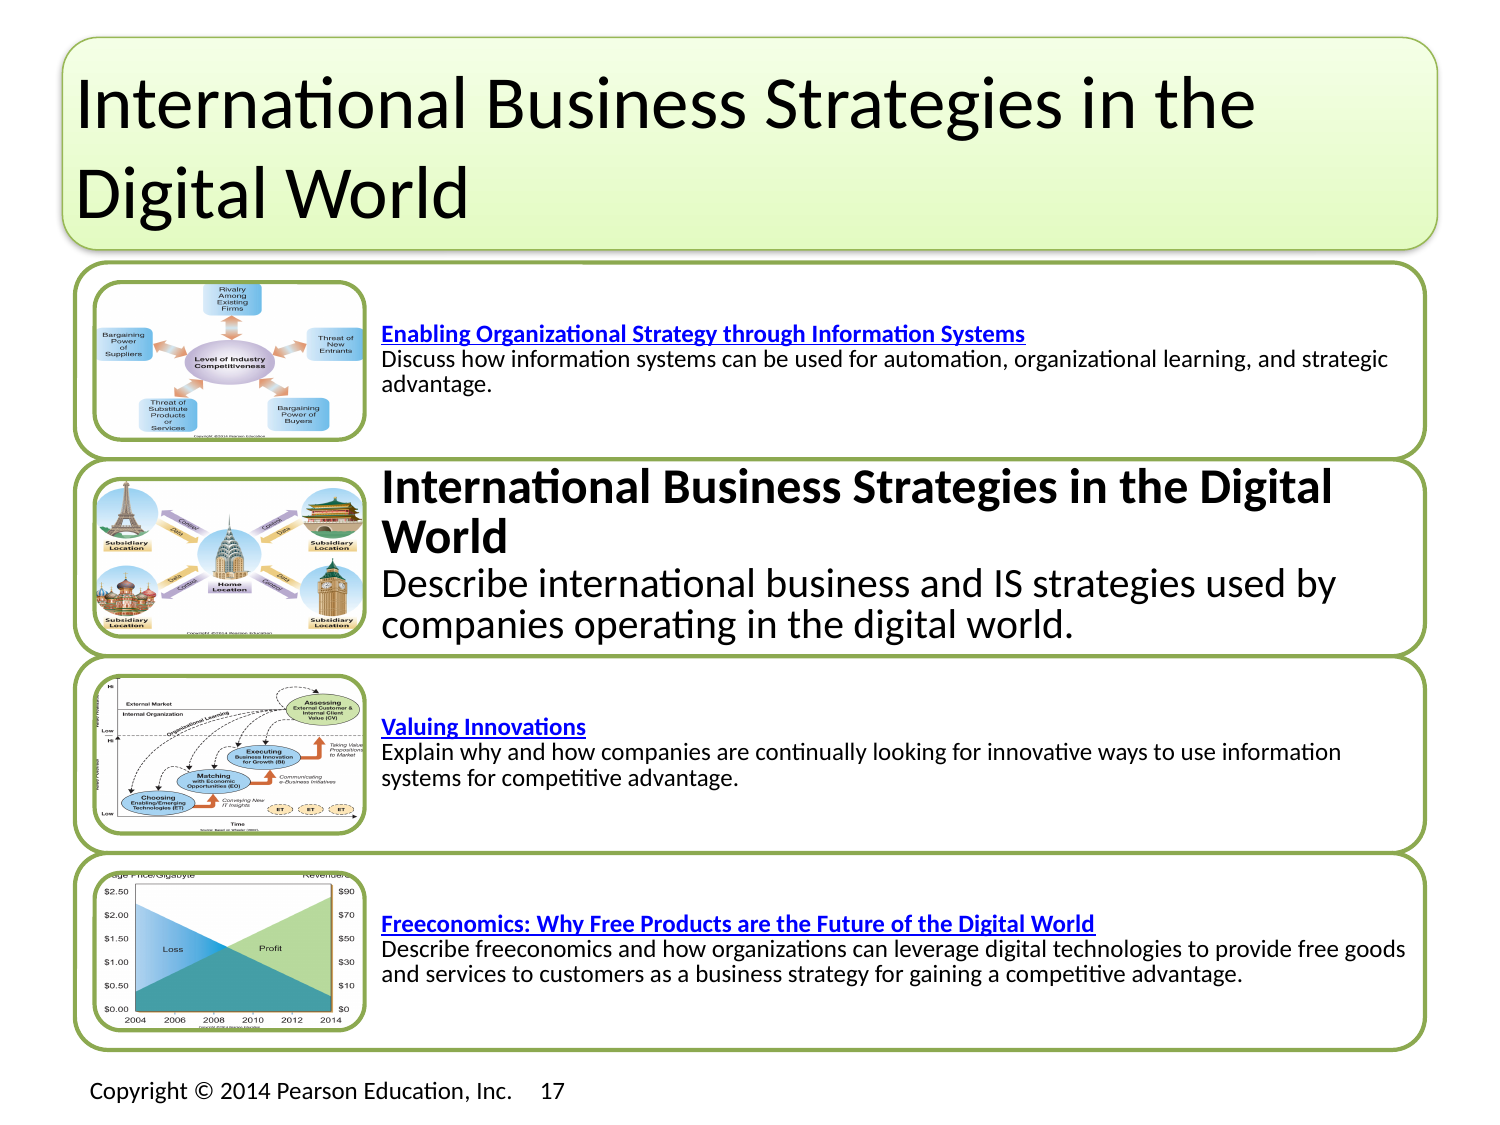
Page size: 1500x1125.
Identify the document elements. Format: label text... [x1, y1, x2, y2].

title International Business Strategies in the Digital World [75, 50, 1425, 238]
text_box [74, 262, 1426, 1051]
